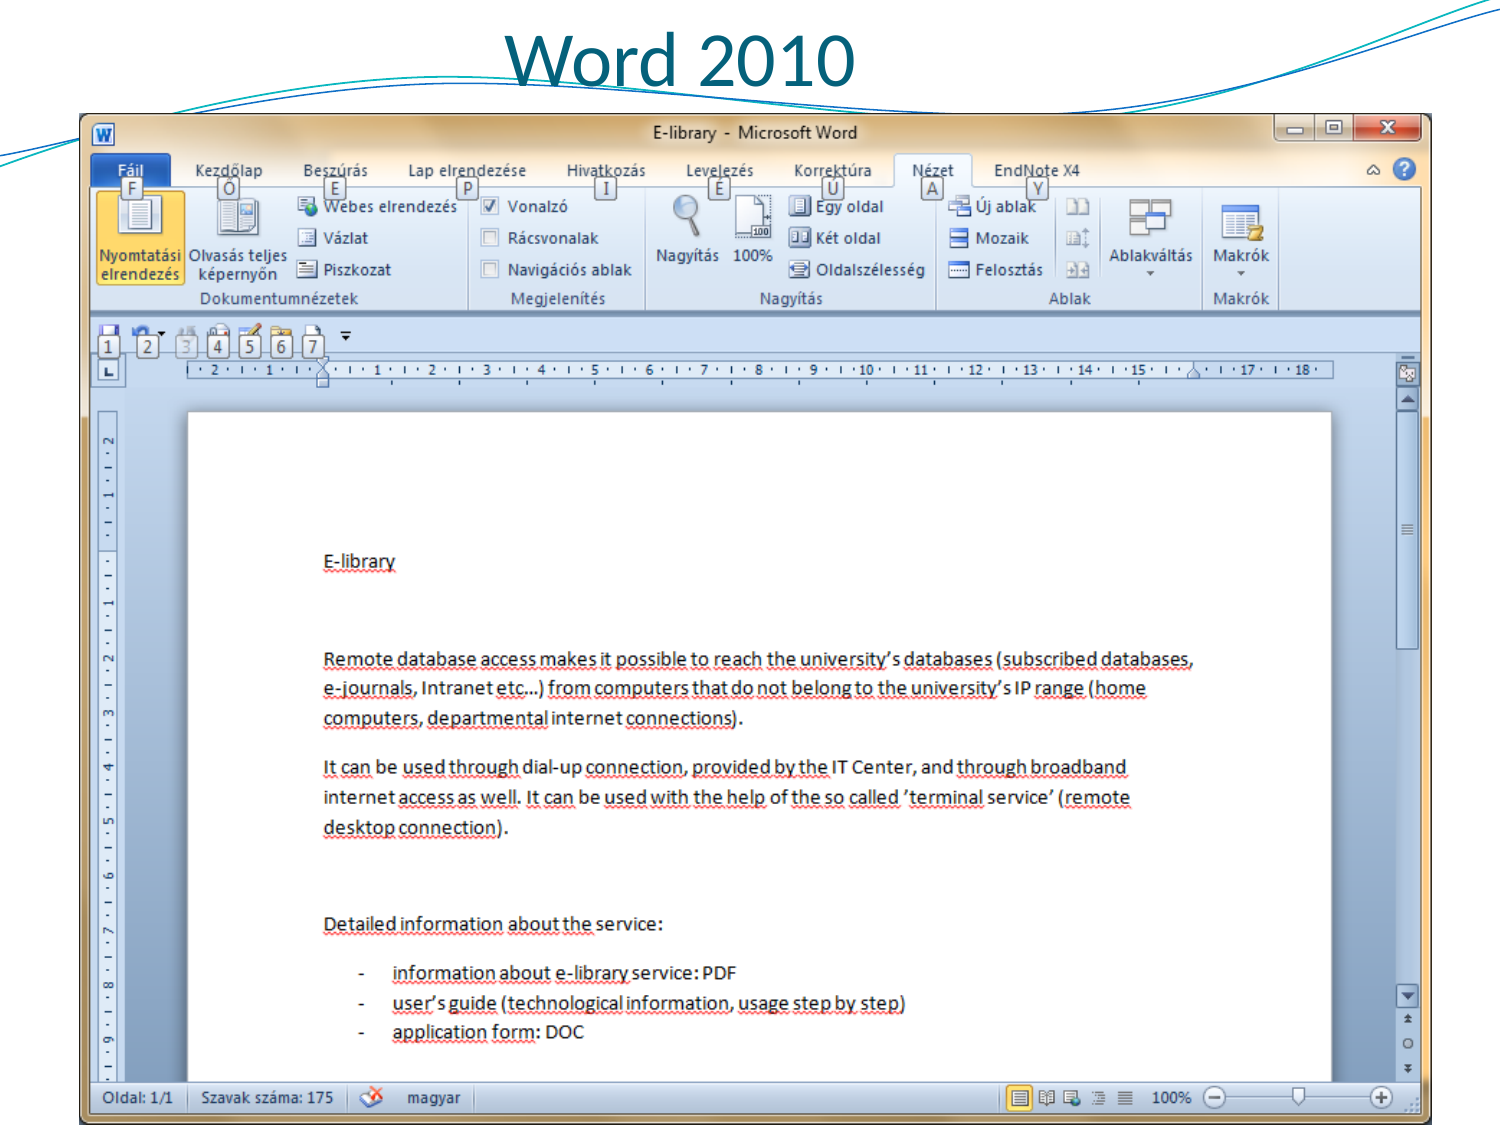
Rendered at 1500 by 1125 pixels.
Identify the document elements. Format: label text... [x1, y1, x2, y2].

picture [79, 113, 1433, 1125]
title Word 2010 [5, 0, 1356, 102]
